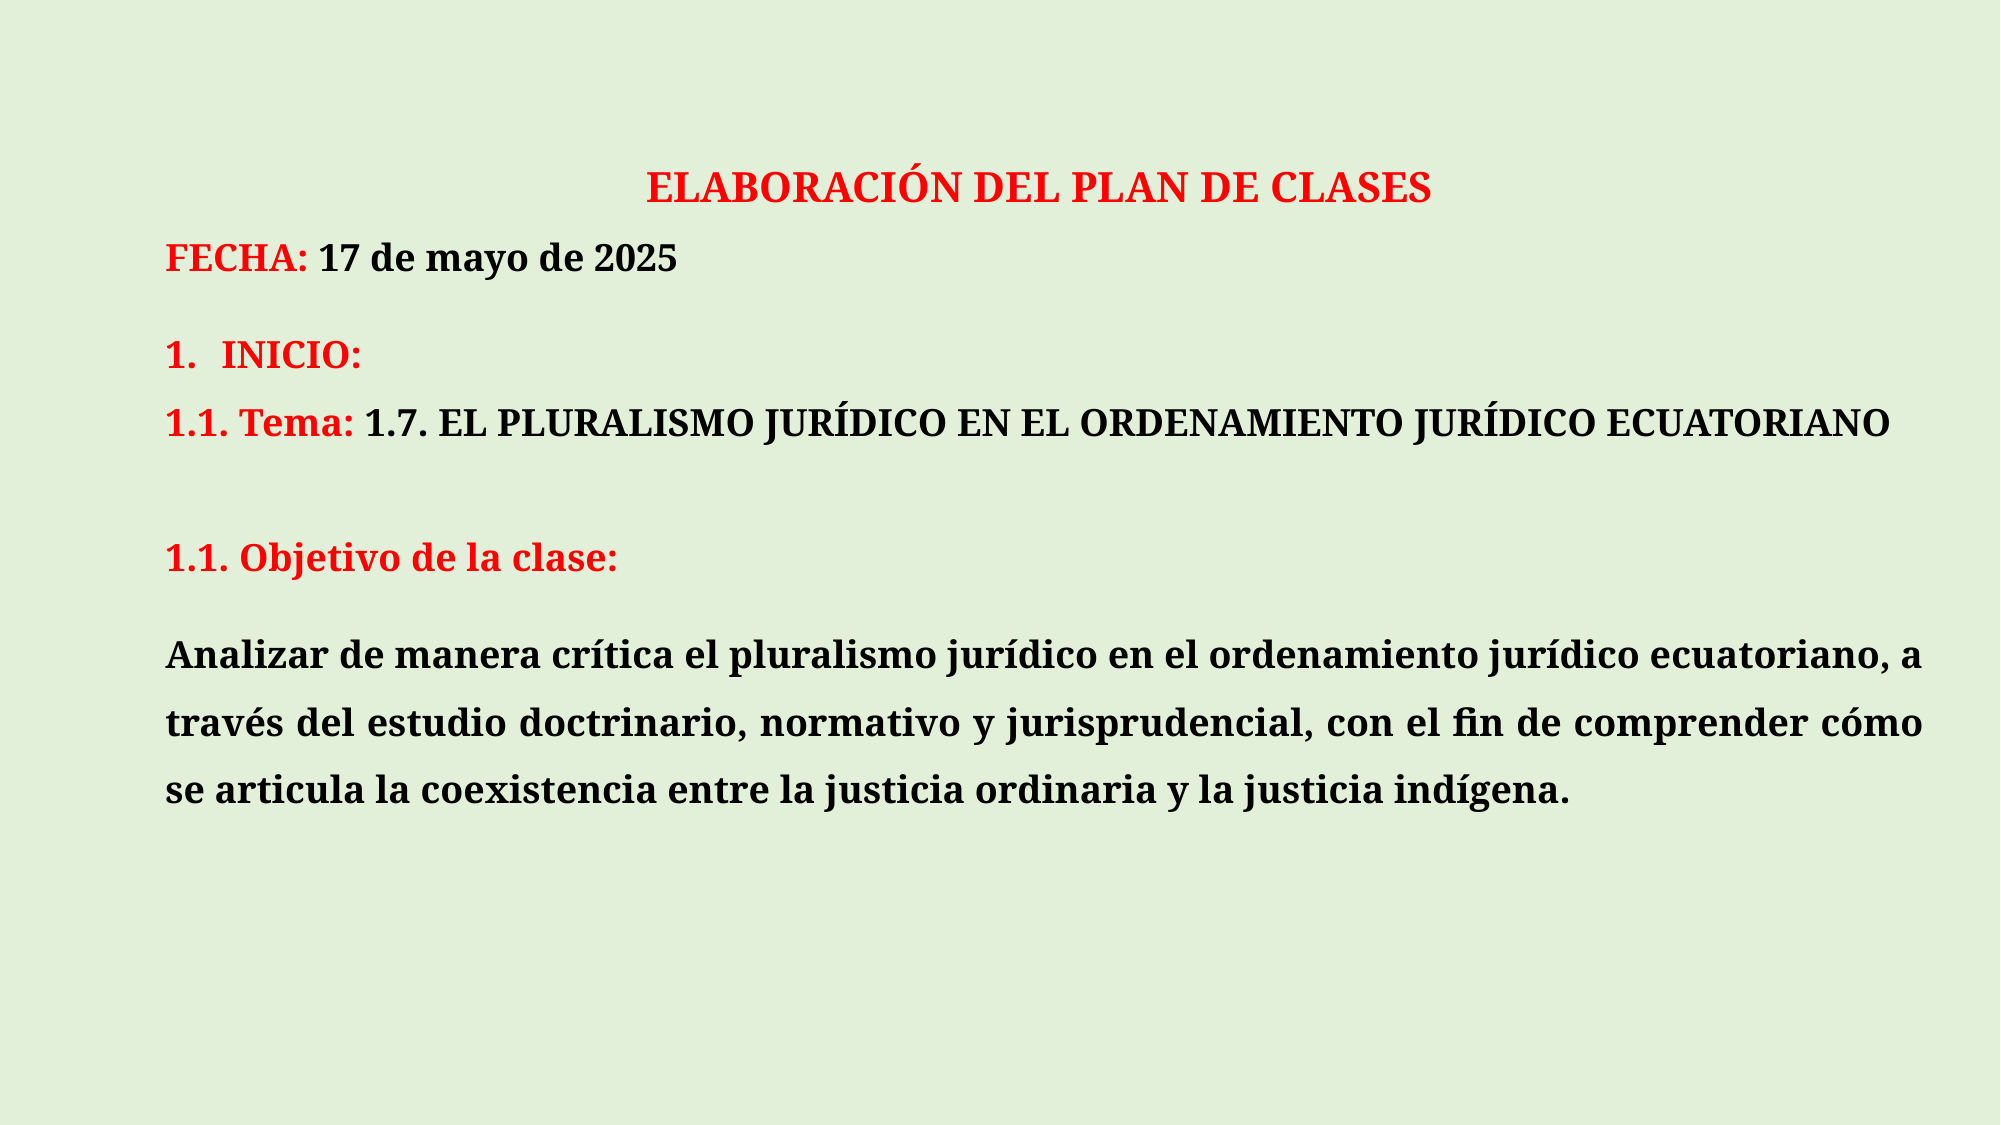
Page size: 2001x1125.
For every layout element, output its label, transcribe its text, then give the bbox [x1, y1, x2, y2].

text_box ELABORACIÓN DEL PLAN DE CLASES FECHA: 17 de mayo de 2025 INICIO: 1.1. Tema: 1.7. EL PLURALISMO JURÍDICO EN EL ORDENAMIENTO JURÍDICO ECUATORIANO 1.1. Objetivo de la clase: Analizar de manera crítica el pluralismo jurídico en el ordenamiento jurídico ecuatoriano, a través del estudio doctrinario, normativo y jurisprudencial, con el fin de comprender cómo se articula la coexistencia entre la justicia ordinaria y la justicia indígena. [150, 128, 1940, 909]
